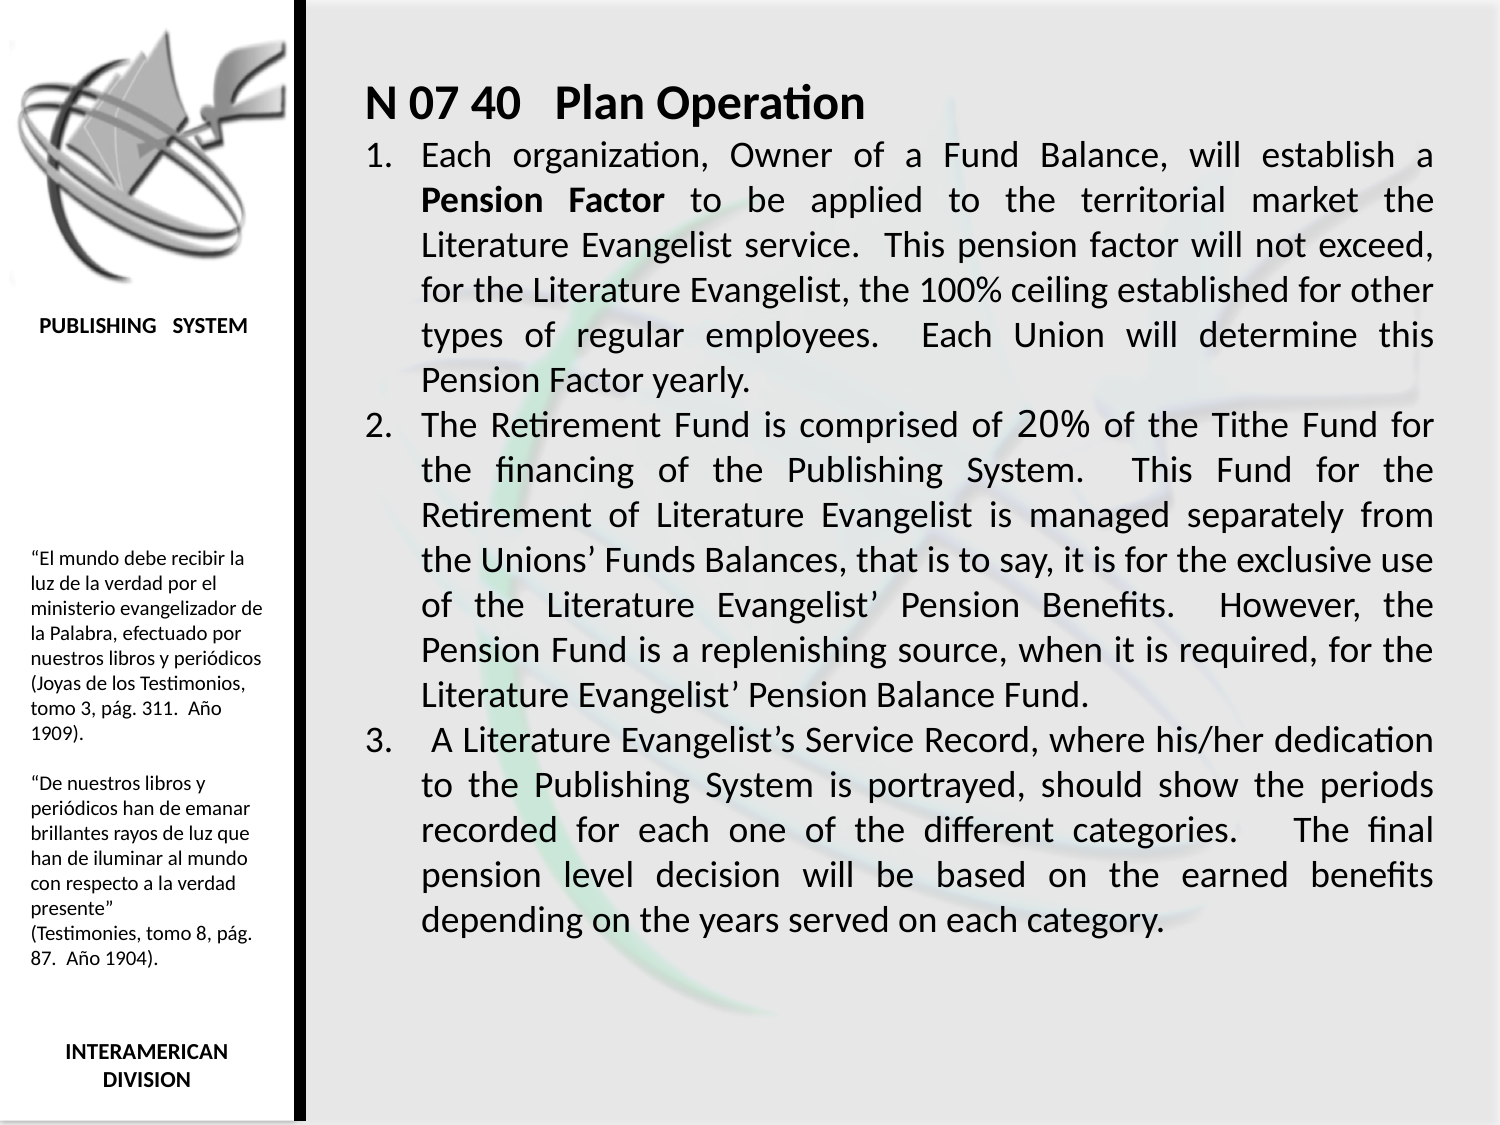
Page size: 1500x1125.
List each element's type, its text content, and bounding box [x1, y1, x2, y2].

text_box N 07 40 Plan Operation Each organization, Owner of a Fund Balance, will establish a Pension Factor to be applied to the territorial market the Literature Evangelist service. This pension factor will not exceed, for the Literature Evangelist, the 100% ceiling established for other types of regular employees. Each Union will determine this Pension Factor yearly. The Retirement Fund is comprised of 20% of the Tithe Fund for the financing of the Publishing System. This Fund for the Retirement of Literature Evangelist is managed separately from the Unions’ Funds Balances, that is to say, it is for the exclusive use of the Literature Evangelist’ Pension Benefits. However, the Pension Fund is a replenishing source, when it is required, for the Literature Evangelist’ Pension Balance Fund. A Literature Evangelist’s Service Record, where his/her dedication to the Publishing System is portrayed, should show the periods recorded for each one of the different categories. The final pension level decision will be based on the earned benefits depending on the years served on each category. [350, 62, 1450, 948]
picture [9, 12, 294, 300]
